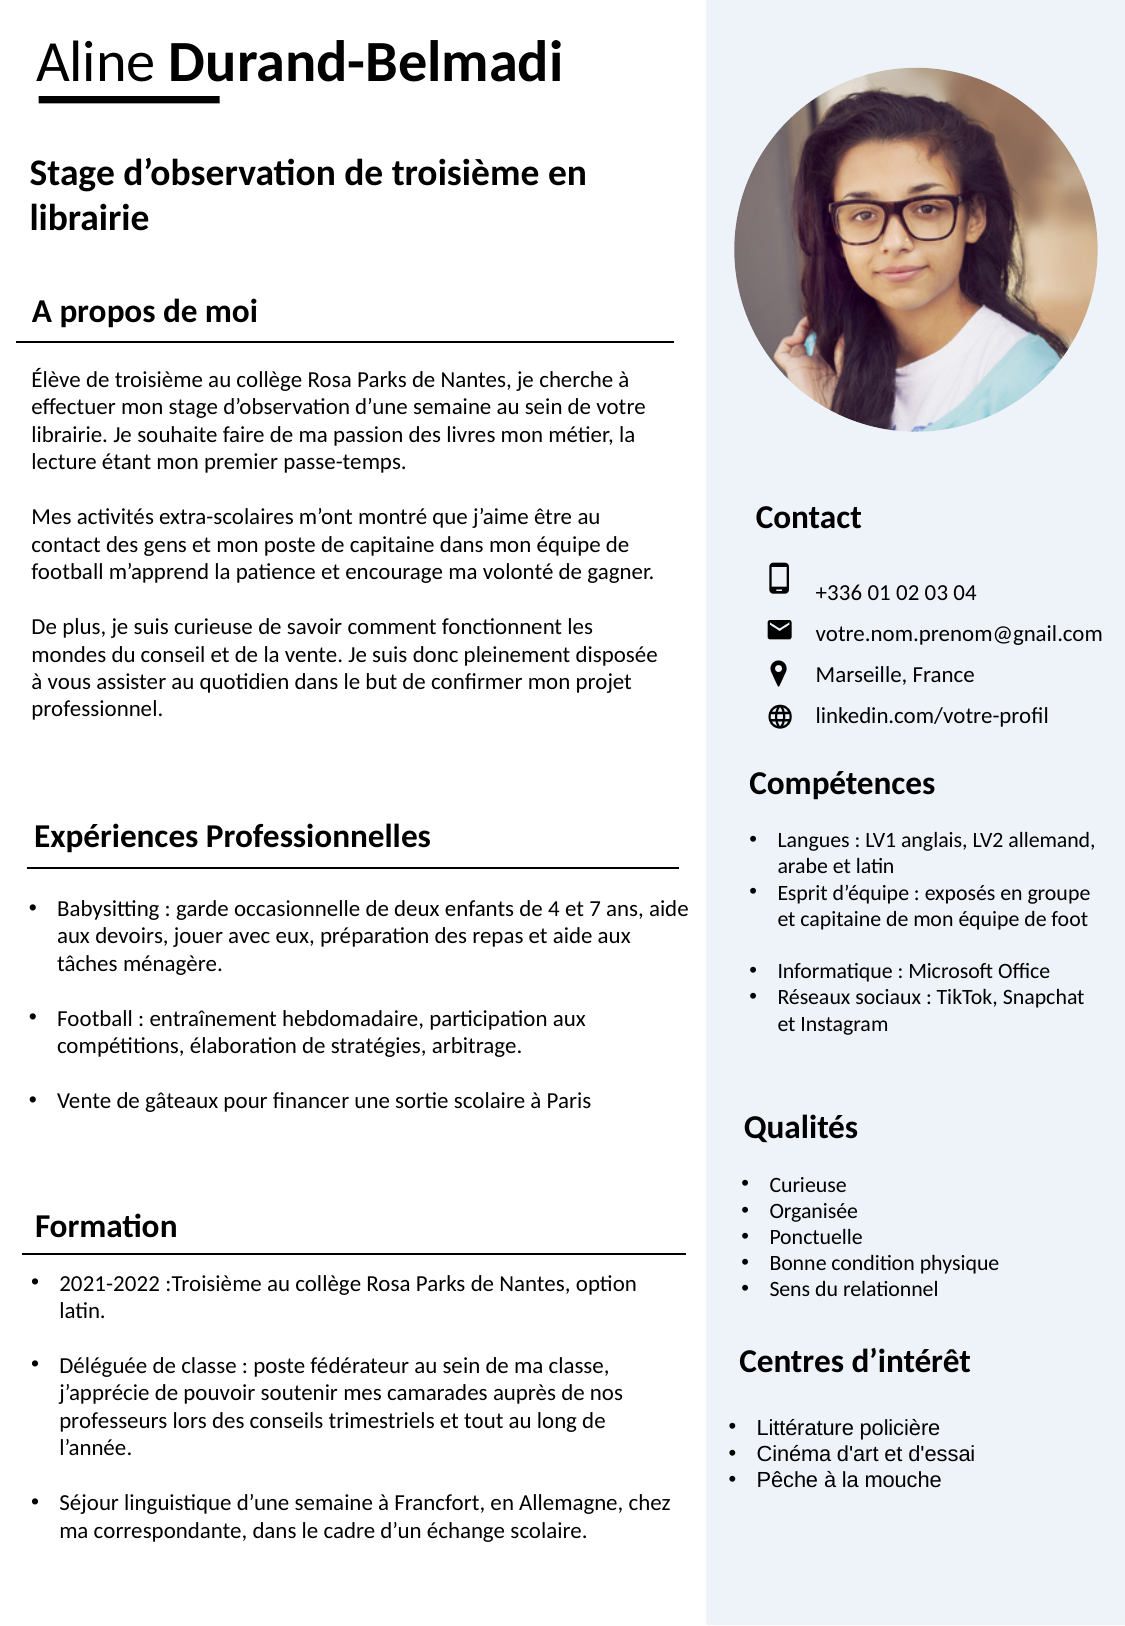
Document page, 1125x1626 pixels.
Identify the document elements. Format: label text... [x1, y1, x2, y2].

text_box Littérature policière Cinéma d'art et d'essai Pêche à la mouche [713, 1405, 1098, 1576]
text_box 2021-2022 :Troisième au collège Rosa Parks de Nantes, option latin. Déléguée de classe : poste fédérateur au sein de ma classe, j’apprécie de pouvoir soutenir mes camarades auprès de nos professeurs lors des conseils trimestriels et tout au long de l’année. Séjour linguistique d’une semaine à Francfort, en Allemagne, chez ma correspondante, dans le cadre d’un échange scolaire. [16, 1260, 690, 1550]
text_box A propos de moi [16, 281, 538, 338]
picture [766, 702, 794, 731]
text_box Expériences Professionnelles [19, 806, 540, 882]
text_box Aline Durand-Belmadi [21, 76, 635, 101]
text_box [706, 76, 1125, 1625]
text_box Curieuse Organisée Ponctuelle Bonne condition physique Sens du relationnel [726, 1162, 1111, 1313]
picture [734, 67, 1098, 432]
text_box Compétences [734, 753, 1119, 809]
text_box Qualités [728, 1098, 1113, 1154]
picture [765, 615, 794, 644]
picture [760, 655, 797, 692]
text_box Formation [20, 1196, 541, 1252]
text_box Babysitting : garde occasionnelle de deux enfants de 4 et 7 ans, aide aux devoirs, jouer avec eux, préparation des repas et aide aux tâches ménagère. Football : entraînement hebdomadaire, participation aux compétitions, élaboration de stratégies, arbitrage. Vente de gâteaux pour financer une sortie scolaire à Paris [13, 885, 712, 1153]
text_box Élève de troisième au collège Rosa Parks de Nantes, je cherche à effectuer mon stage d’observation d’une semaine au sein de votre librairie. Je souhaite faire de ma passion des livres mon métier, la lecture étant mon premier passe-temps. Mes activités extra-scolaires m’ont montré que j’aime être au contact des gens et mon poste de capitaine dans mon équipe de football m’apprend la patience et encourage ma volonté de gagner. De plus, je suis curieuse de savoir comment fonctionnent les mondes du conseil et de la vente. Je suis donc pleinement disposée à vous assister au quotidien dans le but de confirmer mon projet professionnel. [16, 356, 675, 487]
picture [762, 561, 796, 595]
text_box Centres d’intérêt [724, 1331, 1109, 1387]
text_box Langues : LV1 anglais, LV2 allemand, arabe et latin Esprit d’équipe : exposés en groupe et capitaine de mon équipe de foot Informatique : Microsoft Office Réseaux sociaux : TikTok, Snapchat et Instagram [734, 818, 1119, 1070]
text_box +336 01 02 03 04 votre.nom.prenom@gnail.com Marseille, France linkedin.com/votre-profil [800, 555, 1125, 704]
text_box Contact [740, 487, 1125, 543]
text_box [38, 96, 220, 104]
text_box [0, 0, 1125, 74]
text_box Stage d’observation de troisième en librairie [14, 140, 671, 232]
